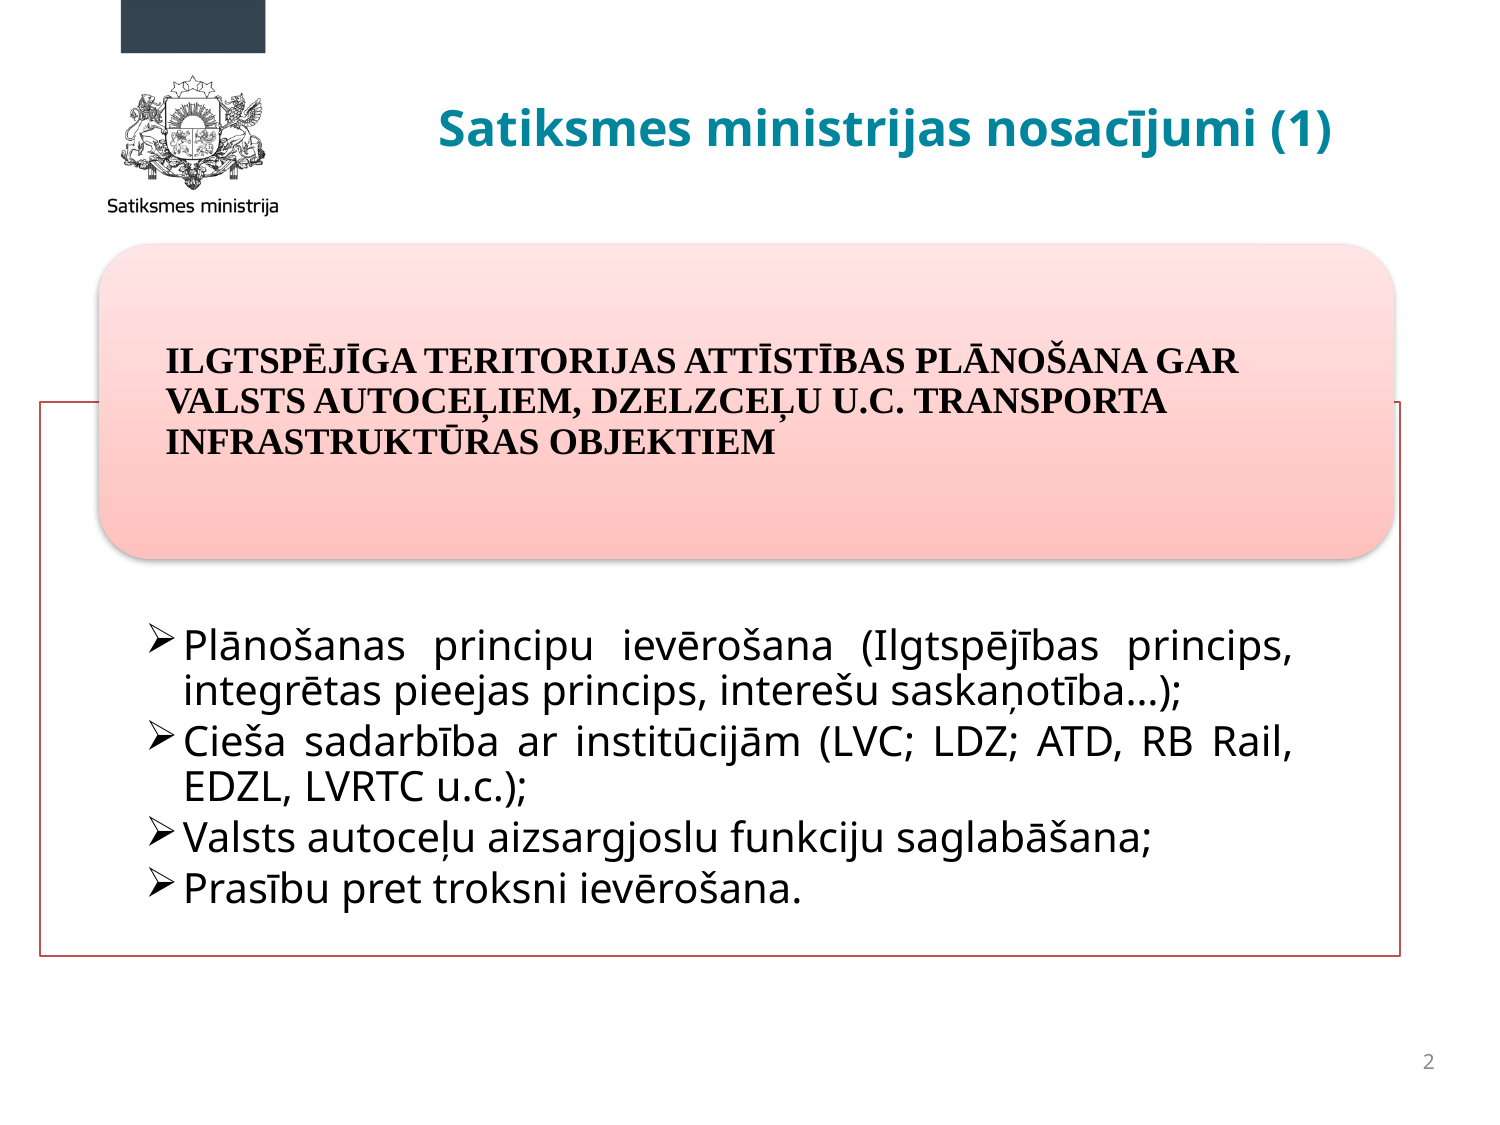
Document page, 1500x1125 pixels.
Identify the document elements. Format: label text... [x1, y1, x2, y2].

picture [48, 0, 338, 241]
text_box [39, 241, 1401, 959]
slide_number 2 [1400, 1037, 1450, 1088]
text_box Satiksmes ministrijas nosacījumi (1) [295, 88, 1477, 243]
